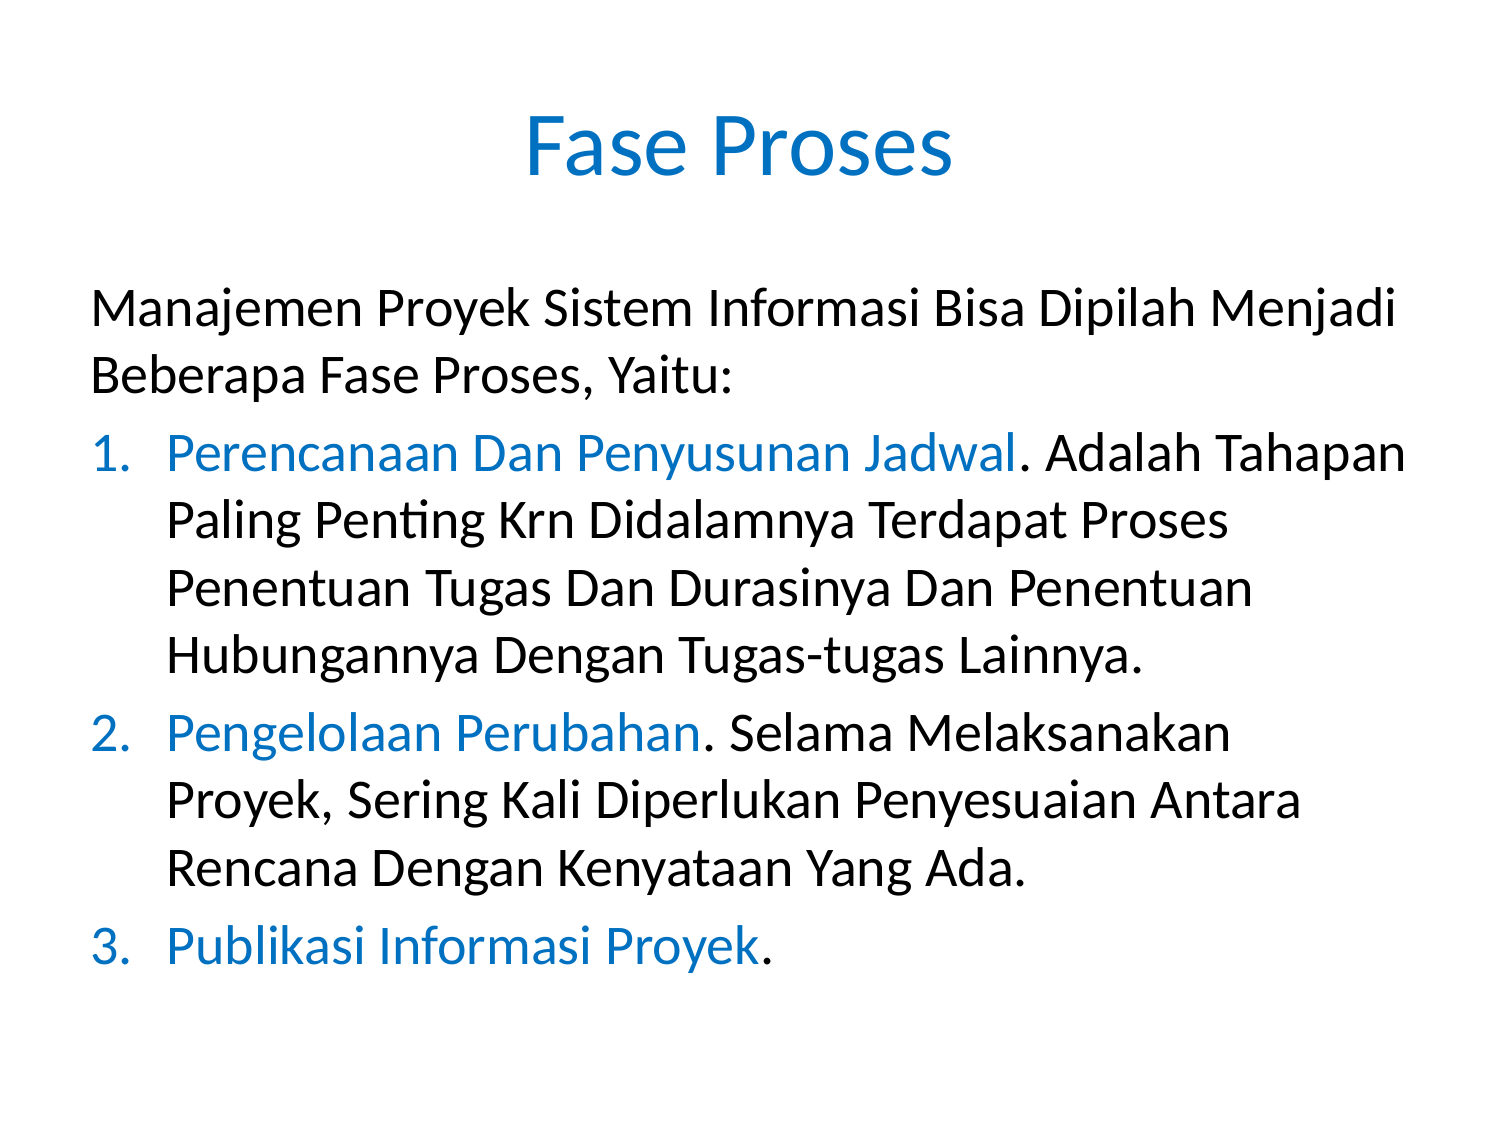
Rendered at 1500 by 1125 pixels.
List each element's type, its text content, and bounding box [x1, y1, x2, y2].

list Manajemen Proyek Sistem Informasi Bisa Dipilah Menjadi Beberapa Fase Proses, Yaitu: Perencanaan Dan Penyusunan Jadwal. Adalah Tahapan Paling Penting Krn Didalamnya Terdapat Proses Penentuan Tugas Dan Durasinya Dan Penentuan Hubungannya Dengan Tugas-tugas Lainnya. Pengelolaan Perubahan. Selama Melaksanakan Proyek, Sering Kali Diperlukan Penyesuaian Antara Rencana Dengan Kenyataan Yang Ada. Publikasi Informasi Proyek. [75, 262, 1425, 1005]
title Fase Proses [75, 45, 1425, 233]
